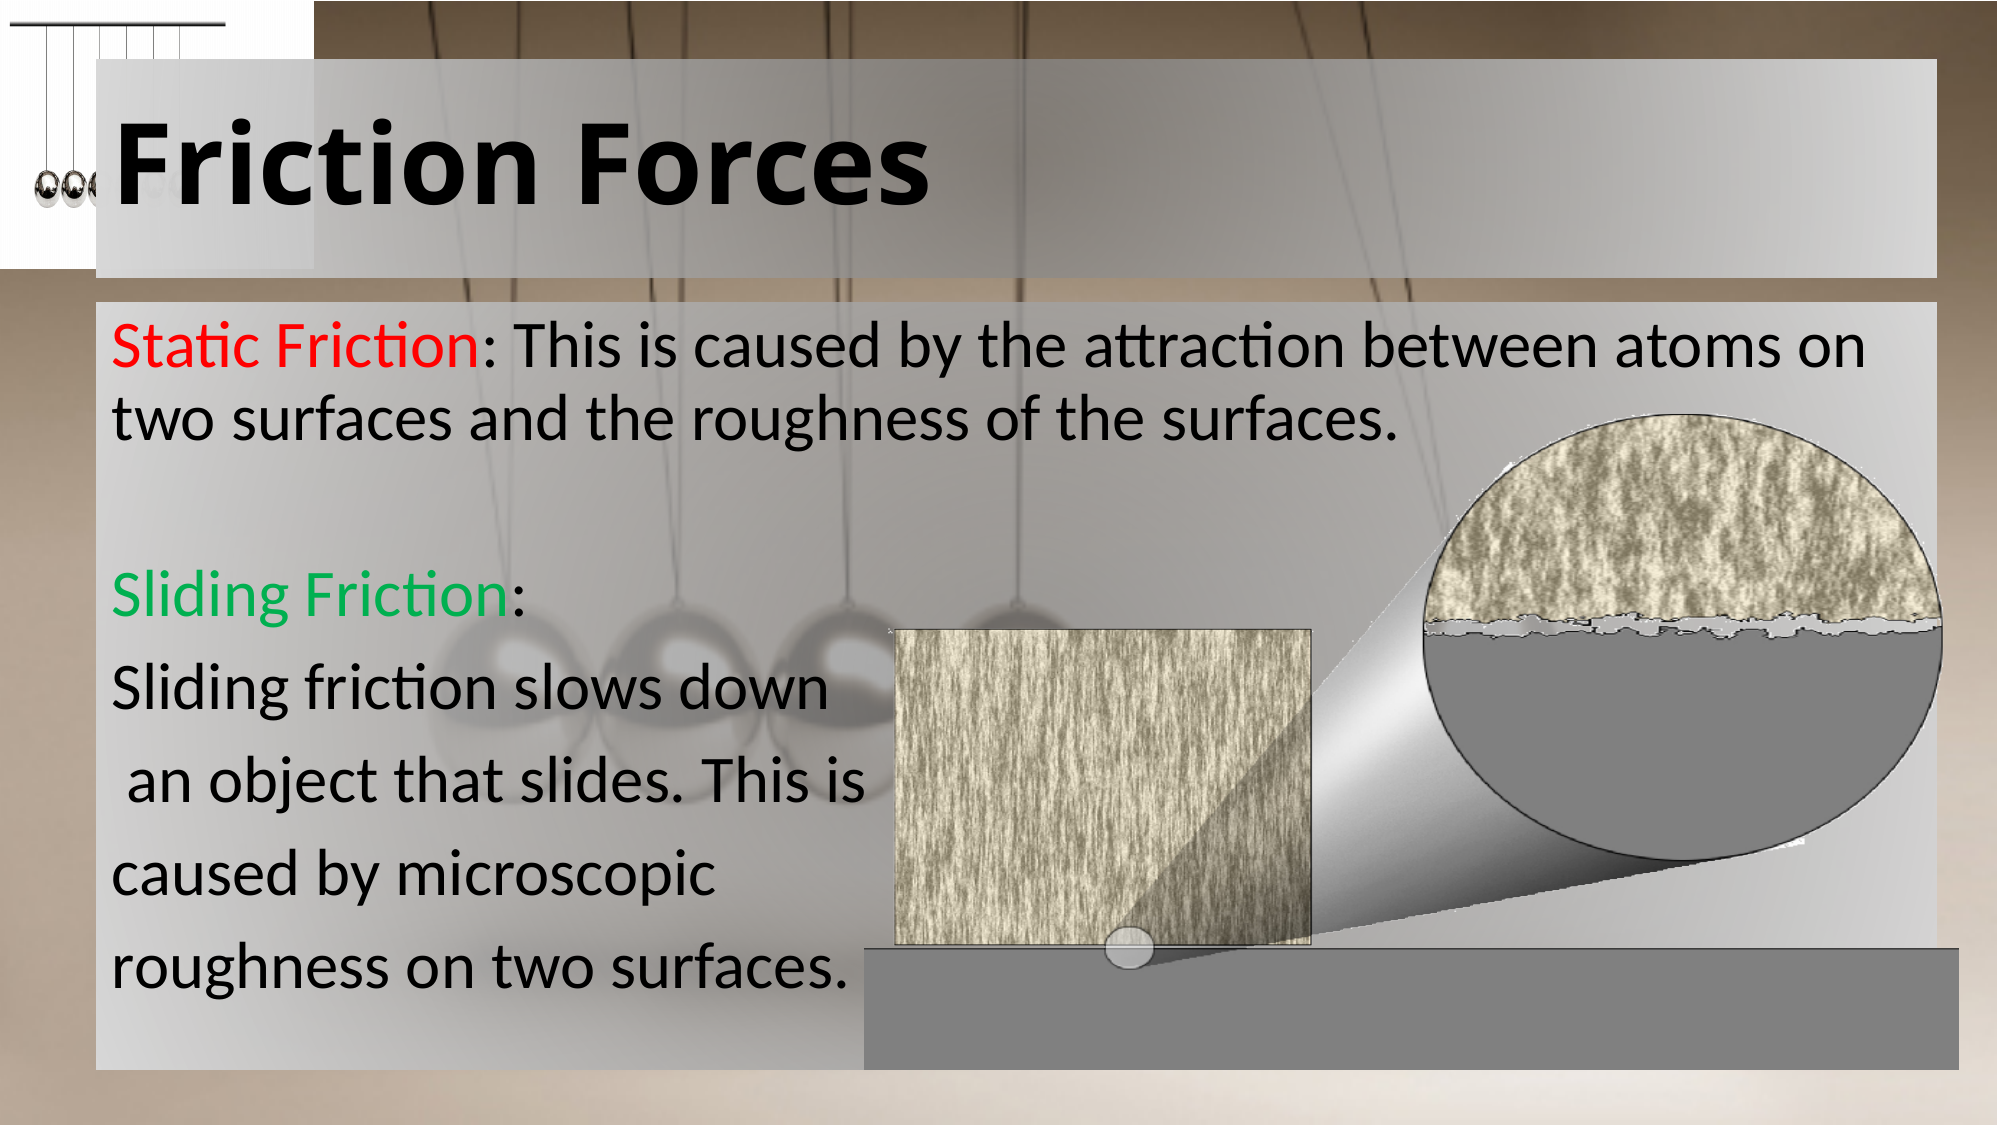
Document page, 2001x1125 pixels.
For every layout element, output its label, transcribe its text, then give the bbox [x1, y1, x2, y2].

title Friction Forces [96, 59, 1937, 278]
picture [0, 0, 1997, 1125]
list Static Friction: This is caused by the attraction between atoms on two surfaces and the roughness of the surfaces. Sliding Friction: Sliding friction slows down an object that slides. This is caused by microscopic roughness on two surfaces. [96, 302, 1937, 1070]
